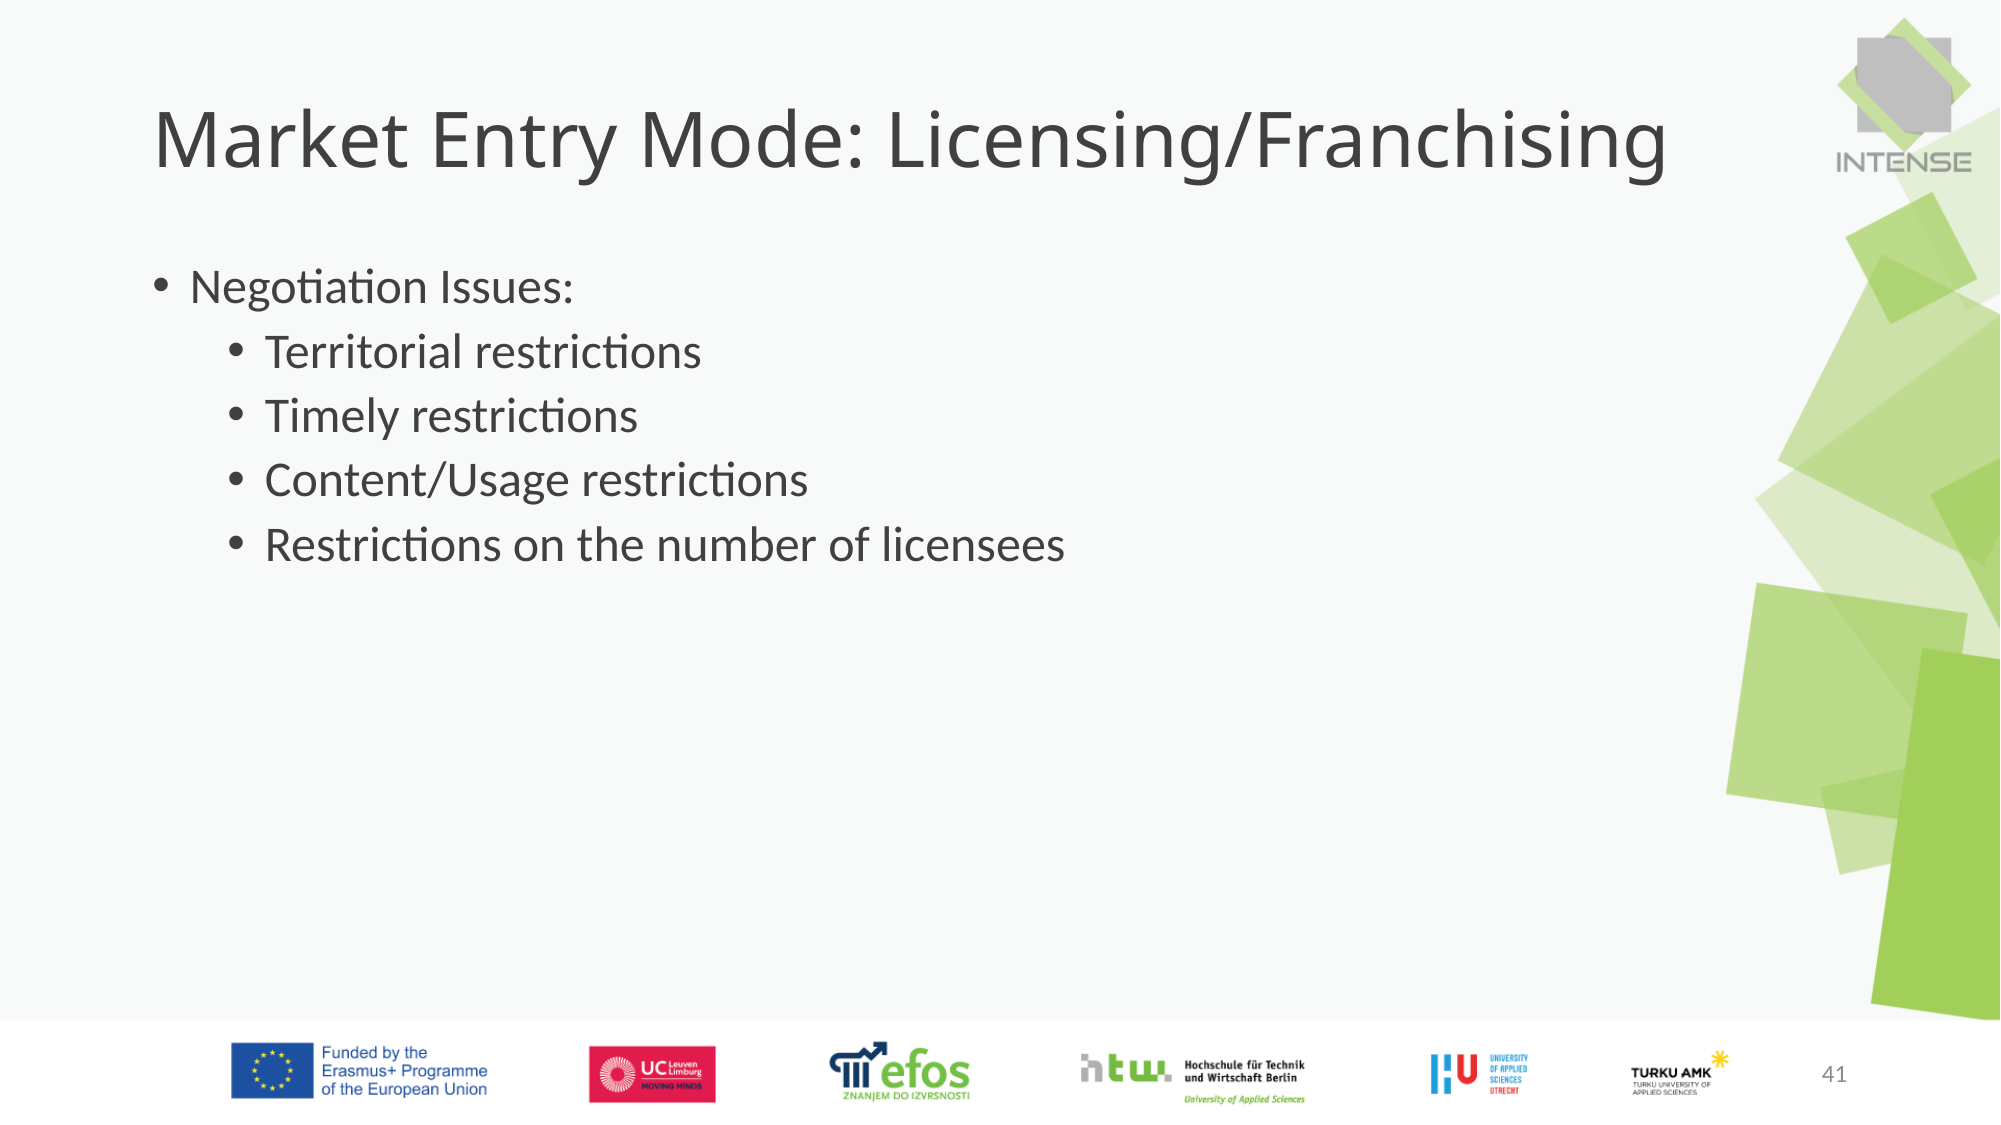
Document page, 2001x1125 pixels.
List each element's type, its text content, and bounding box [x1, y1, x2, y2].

picture [0, 0, 2000, 1125]
slide_number 41 [1412, 1042, 1863, 1103]
list Negotiation Issues: Territorial restrictions Timely restrictions Content/Usage restrictions Restrictions on the number of licensees [137, 253, 1602, 1024]
text_box Market Entry Mode: Licensing/Franchising [137, 65, 1710, 220]
